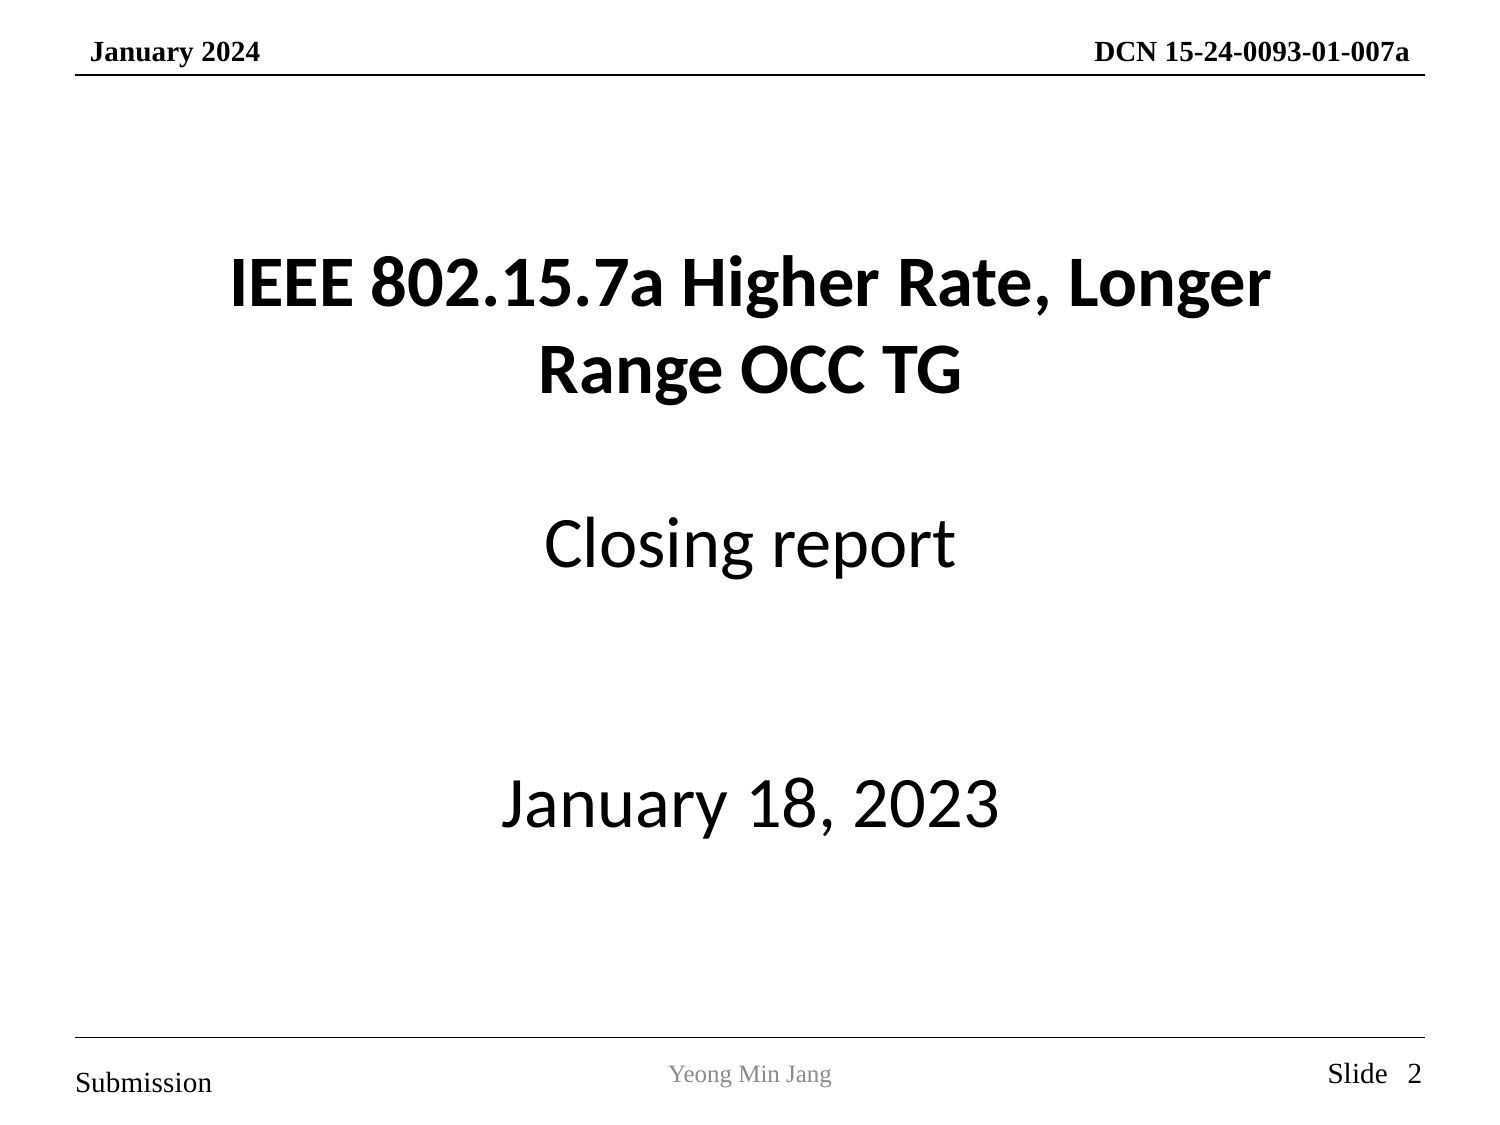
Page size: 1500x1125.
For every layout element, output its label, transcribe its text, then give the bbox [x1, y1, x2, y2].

text_box IEEE 802.15.7a Higher Rate, Longer Range OCC TG Closing report January 18, 2023 [124, 224, 1377, 851]
